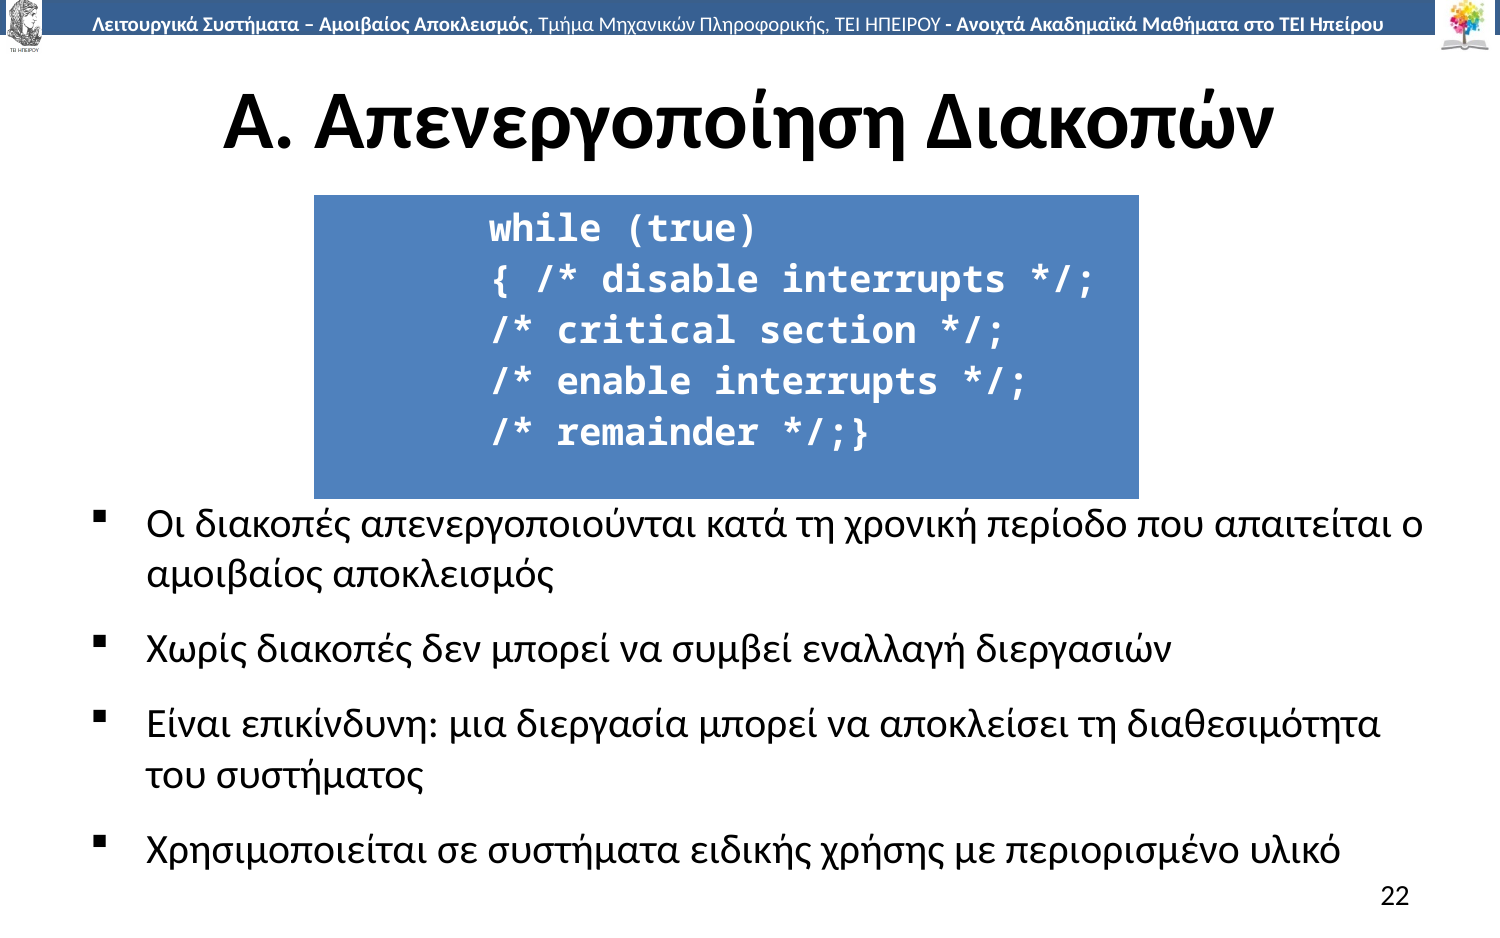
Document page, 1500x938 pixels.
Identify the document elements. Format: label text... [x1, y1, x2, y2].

title Α. Απενεργοποίηση Διακοπών [29, 37, 1471, 194]
list Οι διακοπές απενεργοποιούνται κατά τη χρονική περίοδο που απαιτείται ο αμοιβαίος αποκλεισμός Χωρίς διακοπές δεν μπορεί να συμβεί εναλλαγή διεργασιών Είναι επικίνδυνη: μια διεργασία μπορεί να αποκλείσει τη διαθεσιμότητα του συστήματος Χρησιμοποιείται σε συστήματα ειδικής χρήσης με περιορισμένο υλικό [75, 193, 1447, 812]
picture [6, 0, 42, 54]
picture [1435, 0, 1495, 52]
slide_number 22 [1074, 868, 1425, 919]
table_header while (true) { /* disable interrupts */; /* critical section */; /* enable interrupts */; /* remainder */;} [314, 195, 1139, 499]
